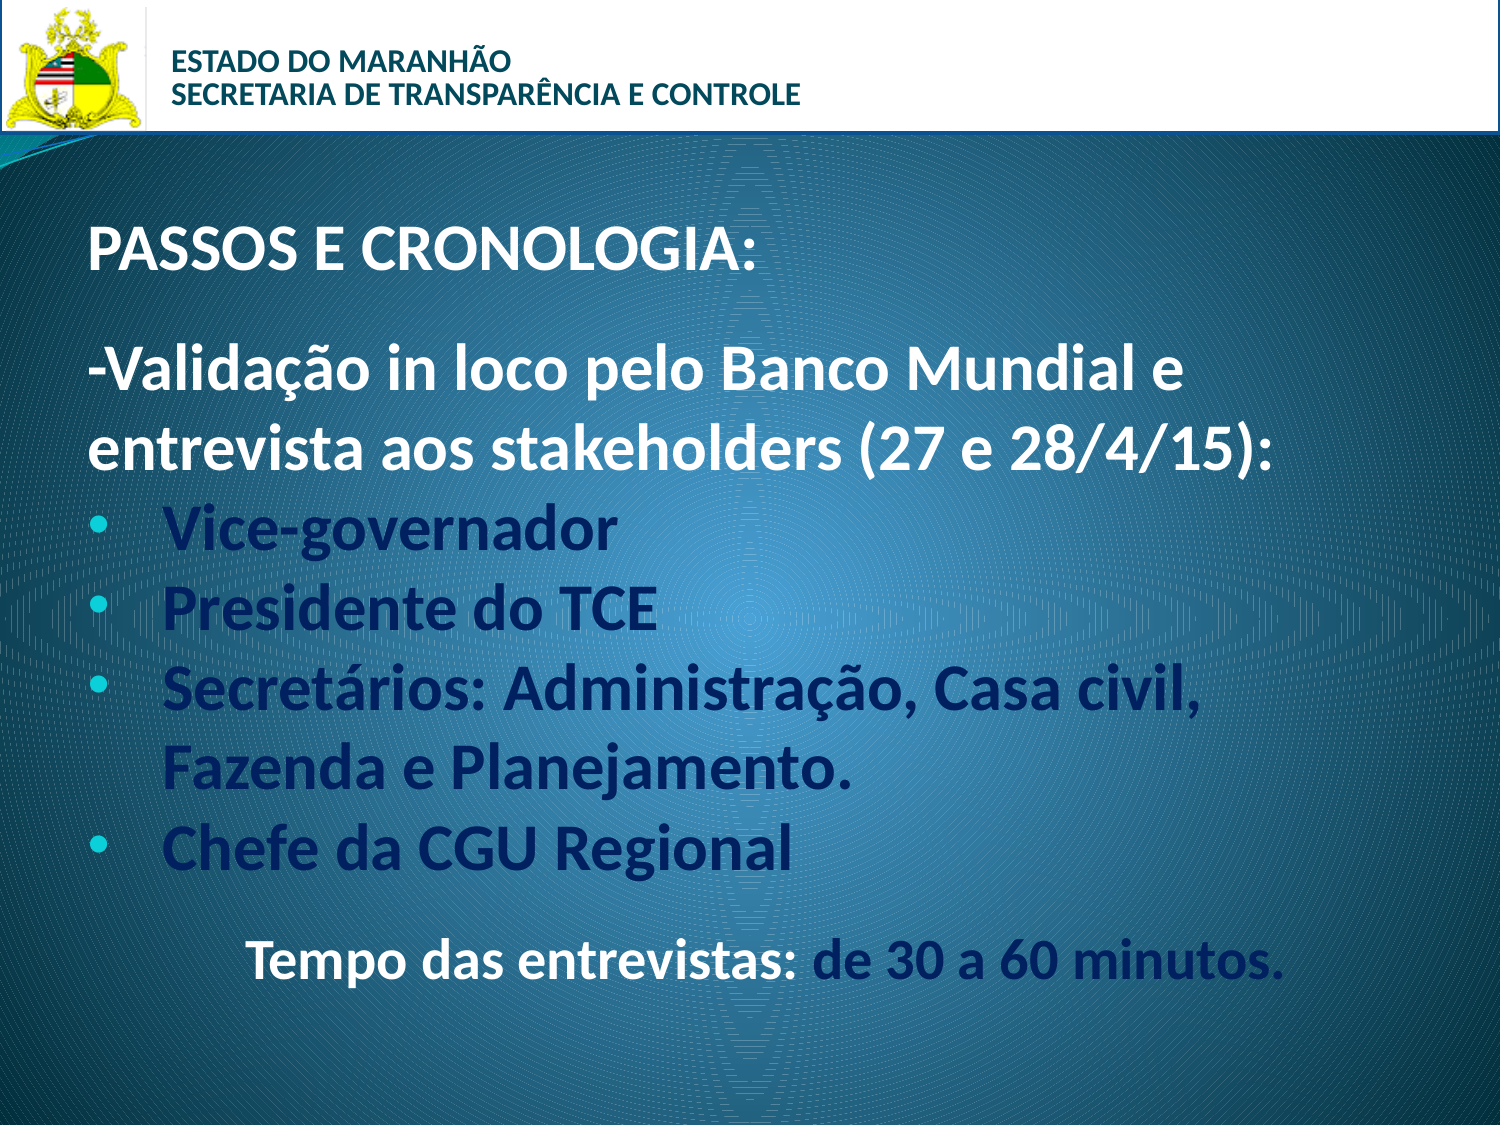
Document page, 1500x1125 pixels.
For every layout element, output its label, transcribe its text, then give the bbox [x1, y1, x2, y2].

picture [6, 7, 148, 133]
text_box Tempo das entrevistas: de 30 a 60 minutos. [230, 913, 1400, 999]
subtitle PASSOS E CRONOLOGIA: -Validação in loco pelo Banco Mundial e entrevista aos stakeholders (27 e 28/4/15): Vice-governador Presidente do TCE Secretários: Administração, Casa civil, Fazenda e Planejamento. Chefe da CGU Regional [87, 196, 1376, 870]
